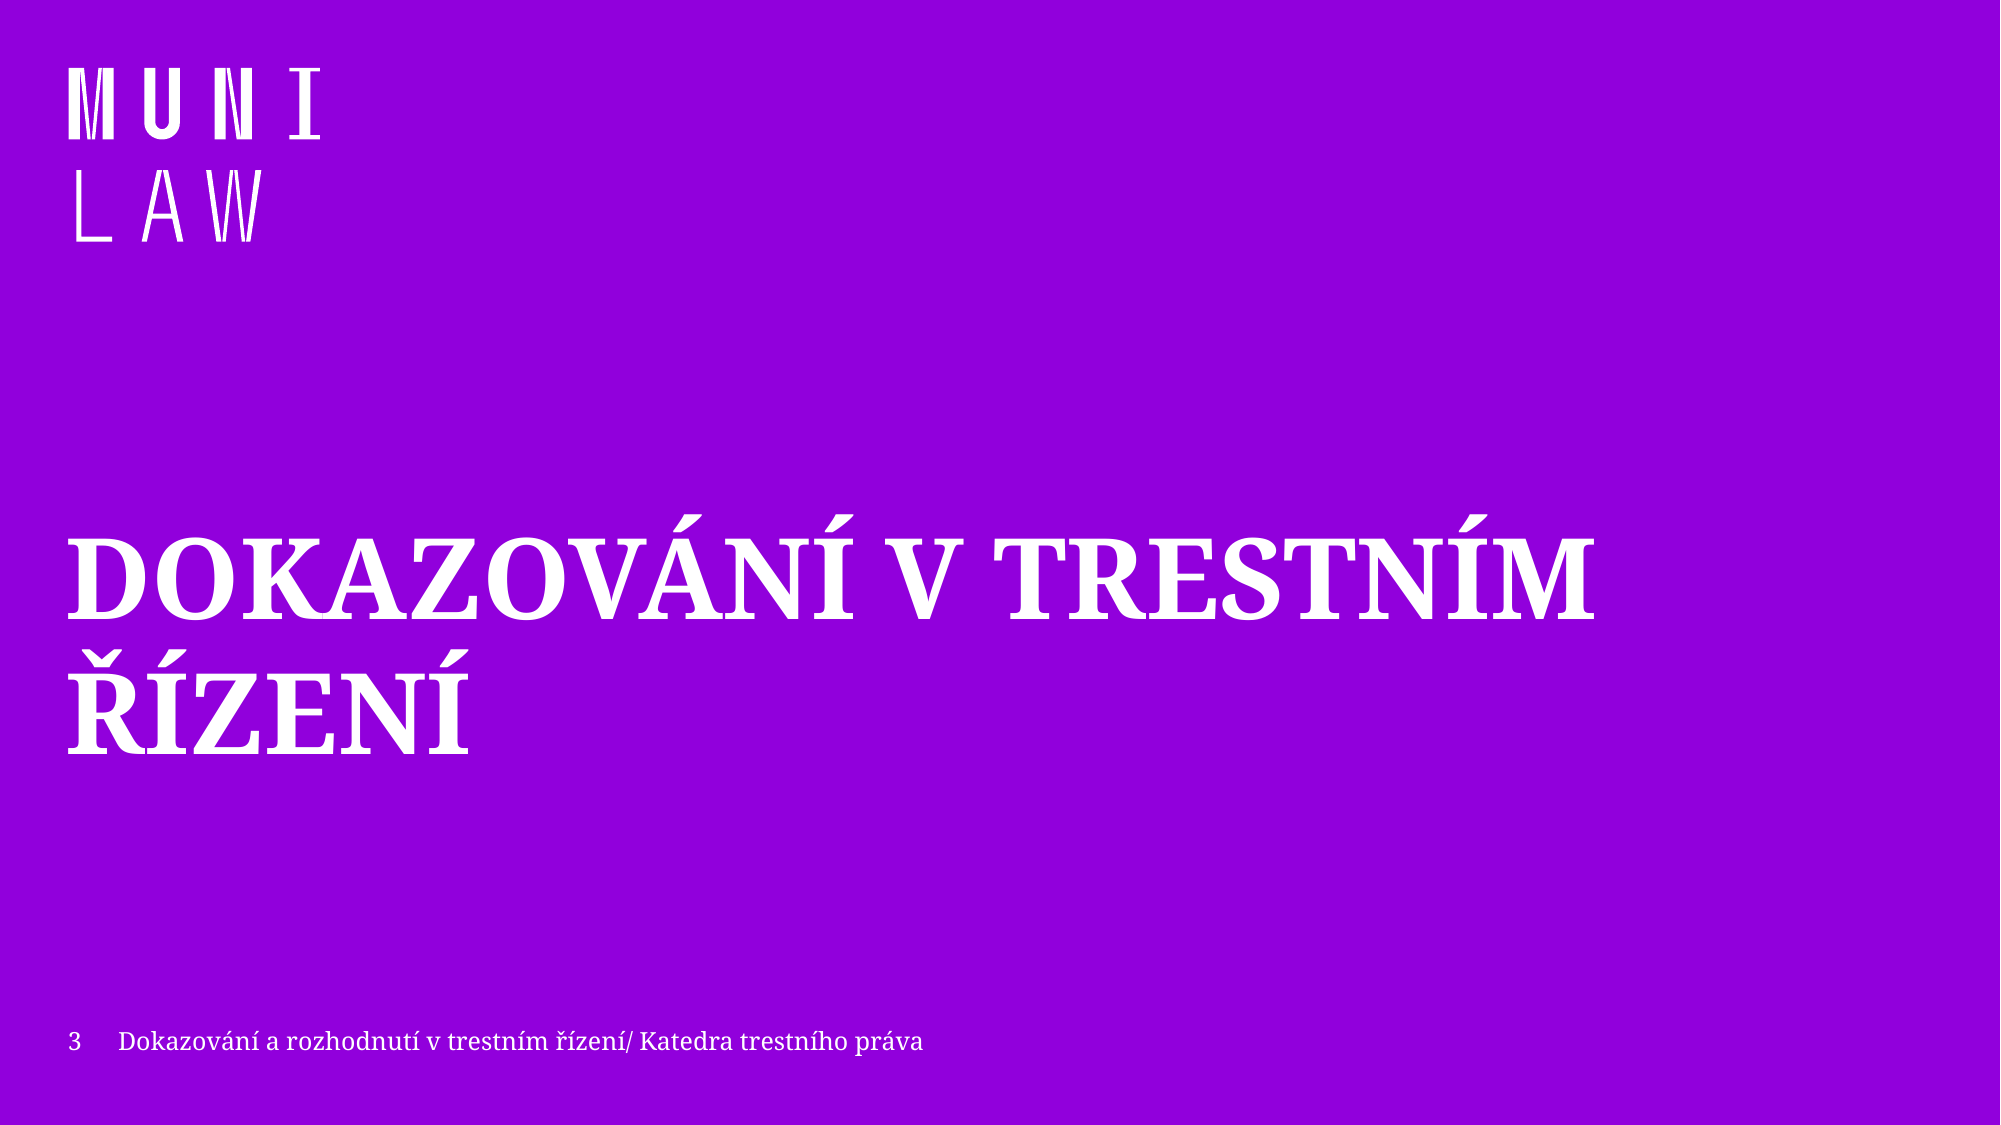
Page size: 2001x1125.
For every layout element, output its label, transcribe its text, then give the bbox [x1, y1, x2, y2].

footer Dokazování a rozhodnutí v trestním řízení/ Katedra trestního práva [118, 1021, 1418, 1063]
slide_number 3 [67, 1021, 110, 1063]
title Dokazování v trestním řízení [65, 414, 1930, 869]
